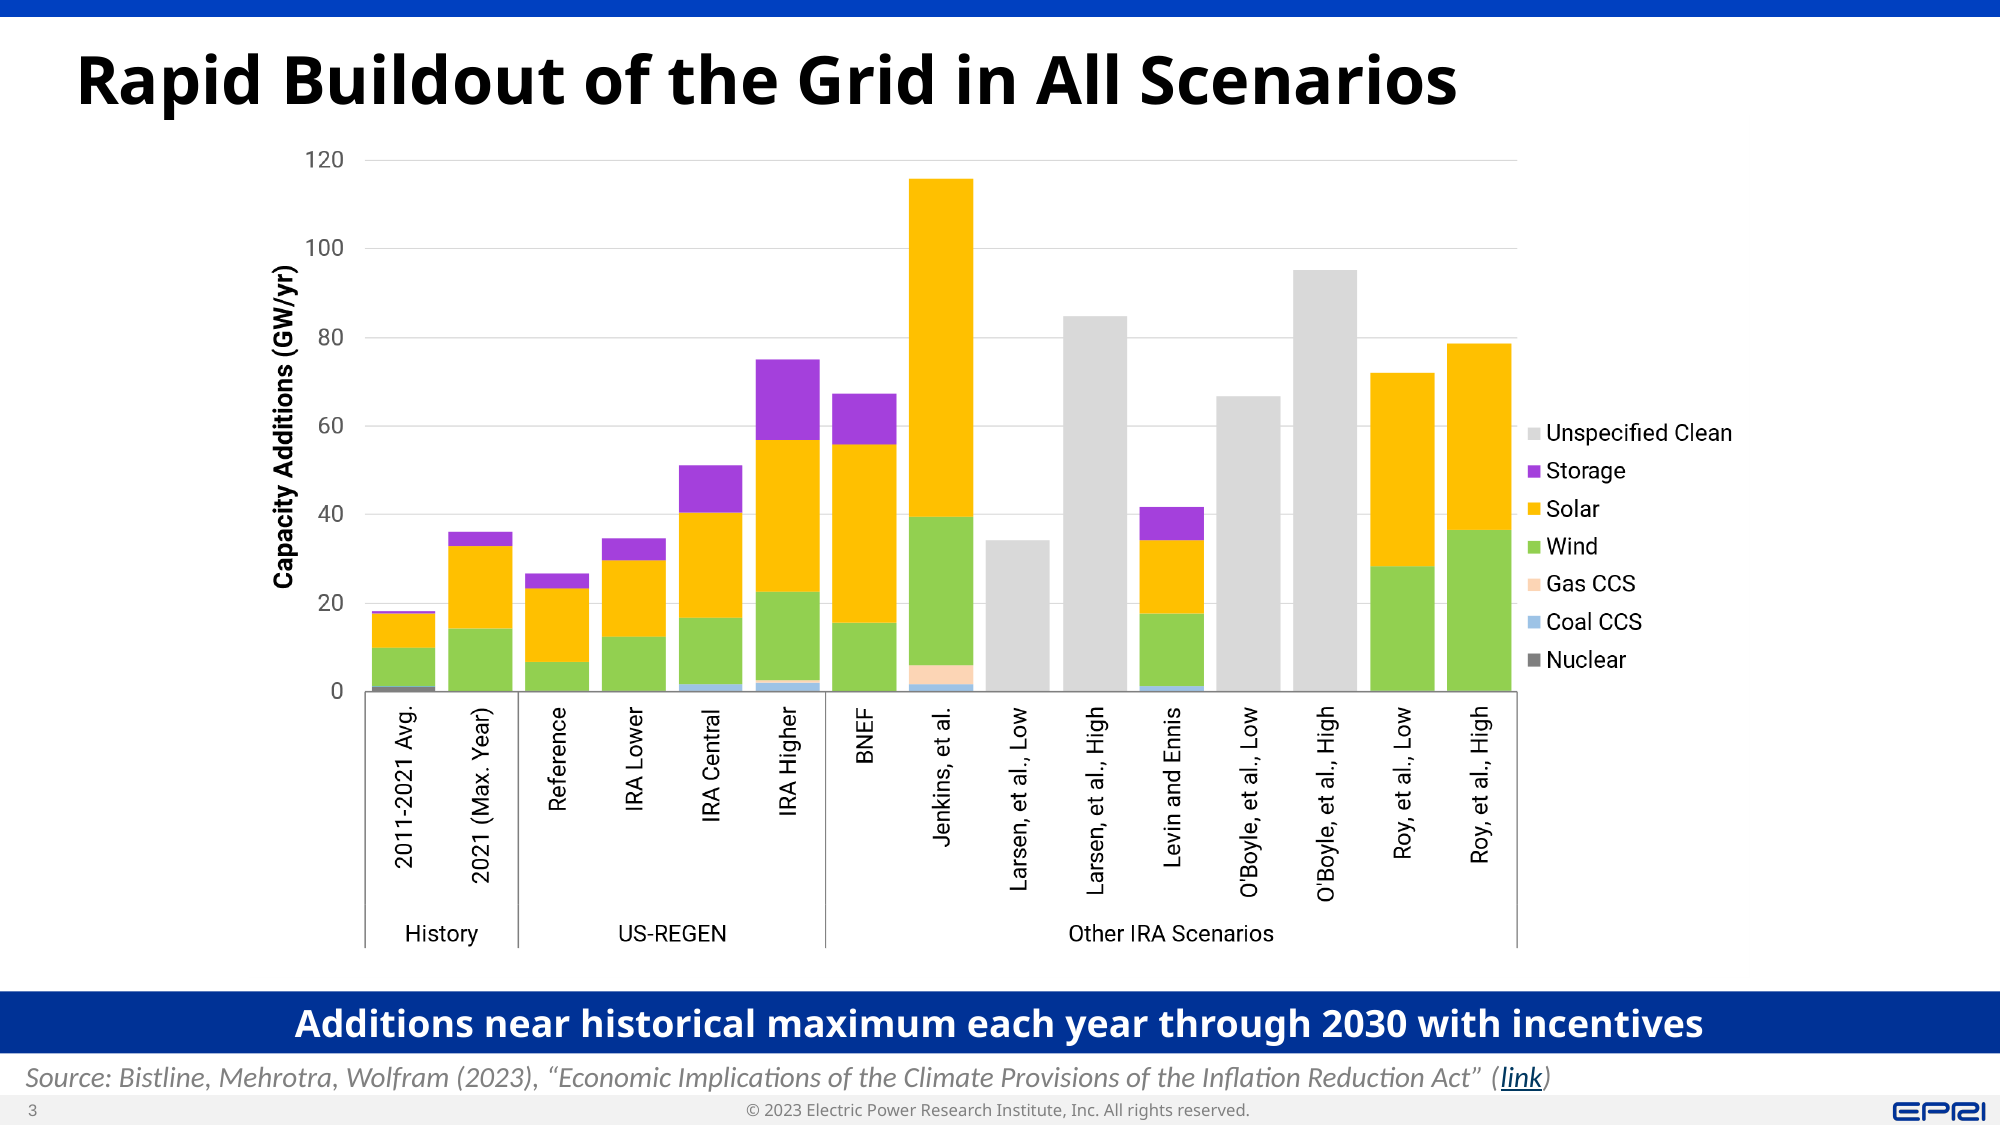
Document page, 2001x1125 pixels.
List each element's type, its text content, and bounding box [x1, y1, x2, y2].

picture [249, 115, 1750, 979]
text_box Source: Bistline, Mehrotra, Wolfram (2023), “Economic Implications of the Climate Provisions of the Inflation Reduction Act” (link) [10, 1050, 1567, 1101]
text_box Additions near historical maximum each year through 2030 with incentives [0, 991, 2000, 1054]
title Rapid Buildout of the Grid in All Scenarios [59, 29, 1936, 151]
picture [1892, 1102, 1986, 1121]
